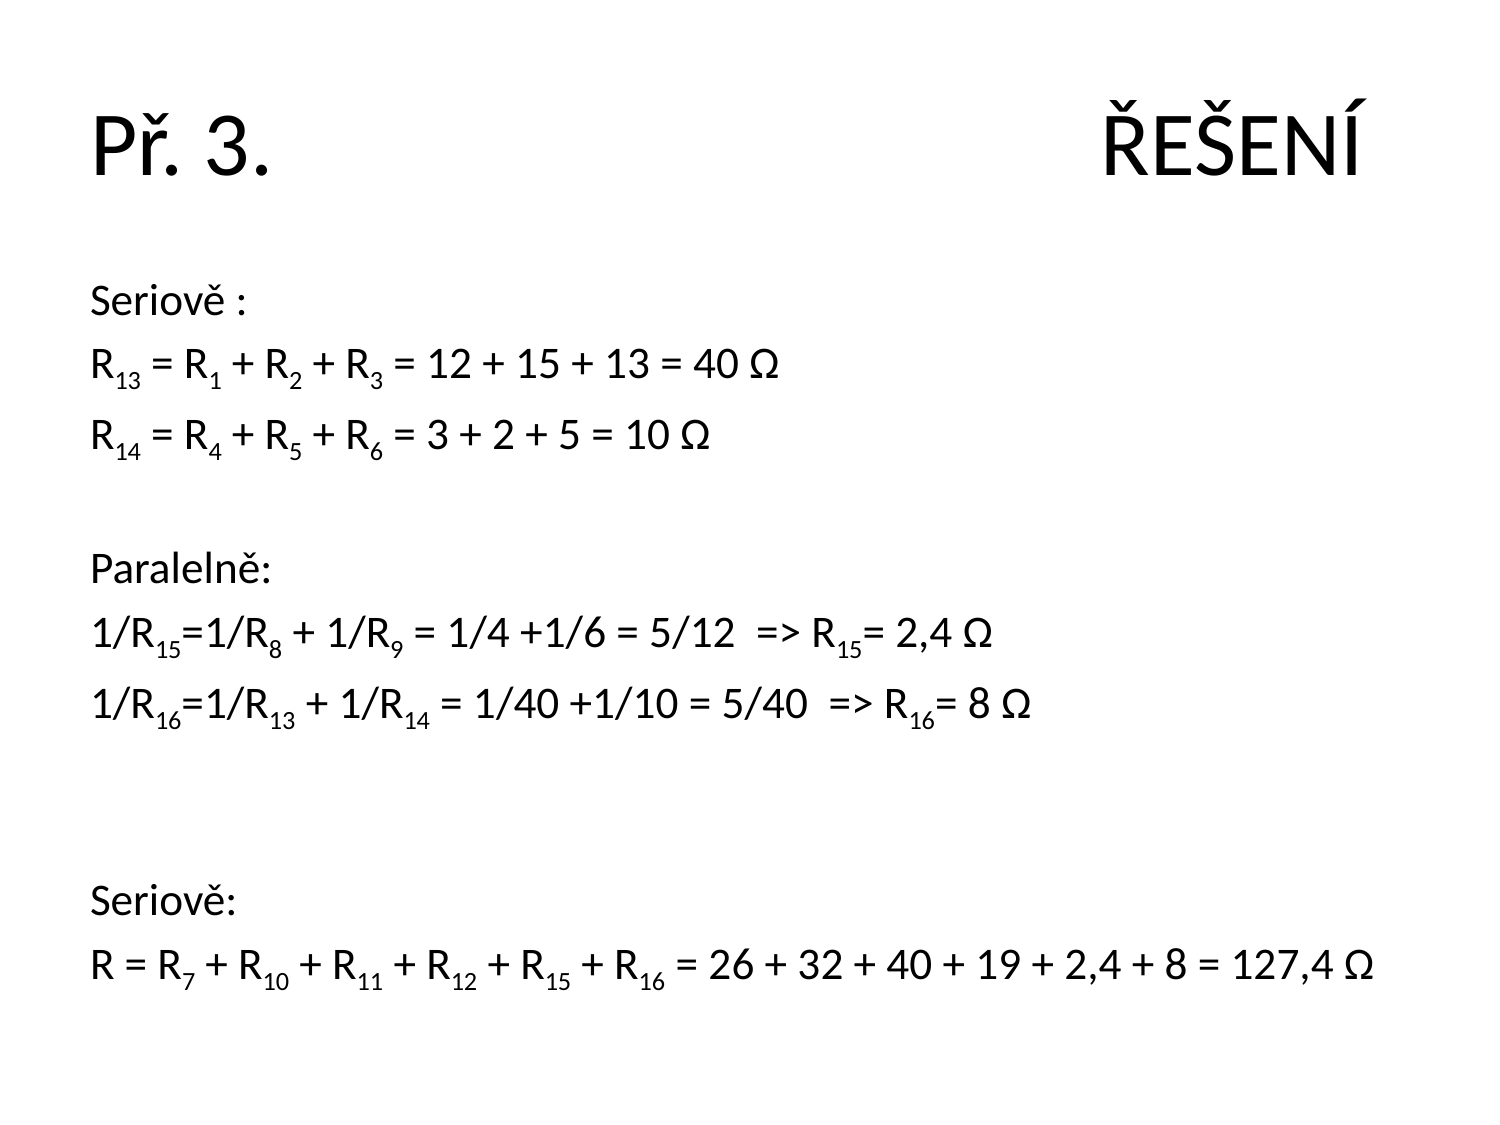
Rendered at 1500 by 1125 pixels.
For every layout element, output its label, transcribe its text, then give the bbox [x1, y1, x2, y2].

list Seriově : R13 = R1 + R2 + R3 = 12 + 15 + 13 = 40 Ω R14 = R4 + R5 + R6 = 3 + 2 + 5 = 10 Ω Paralelně: 1/R15=1/R8 + 1/R9 = 1/4 +1/6 = 5/12 => R15= 2,4 Ω 1/R16=1/R13 + 1/R14 = 1/40 +1/10 = 5/40 => R16= 8 Ω Seriově: R = R7 + R10 + R11 + R12 + R15 + R16 = 26 + 32 + 40 + 19 + 2,4 + 8 = 127,4 Ω [75, 262, 1425, 1005]
title Př. 3. ŘEŠENÍ [75, 45, 1425, 233]
